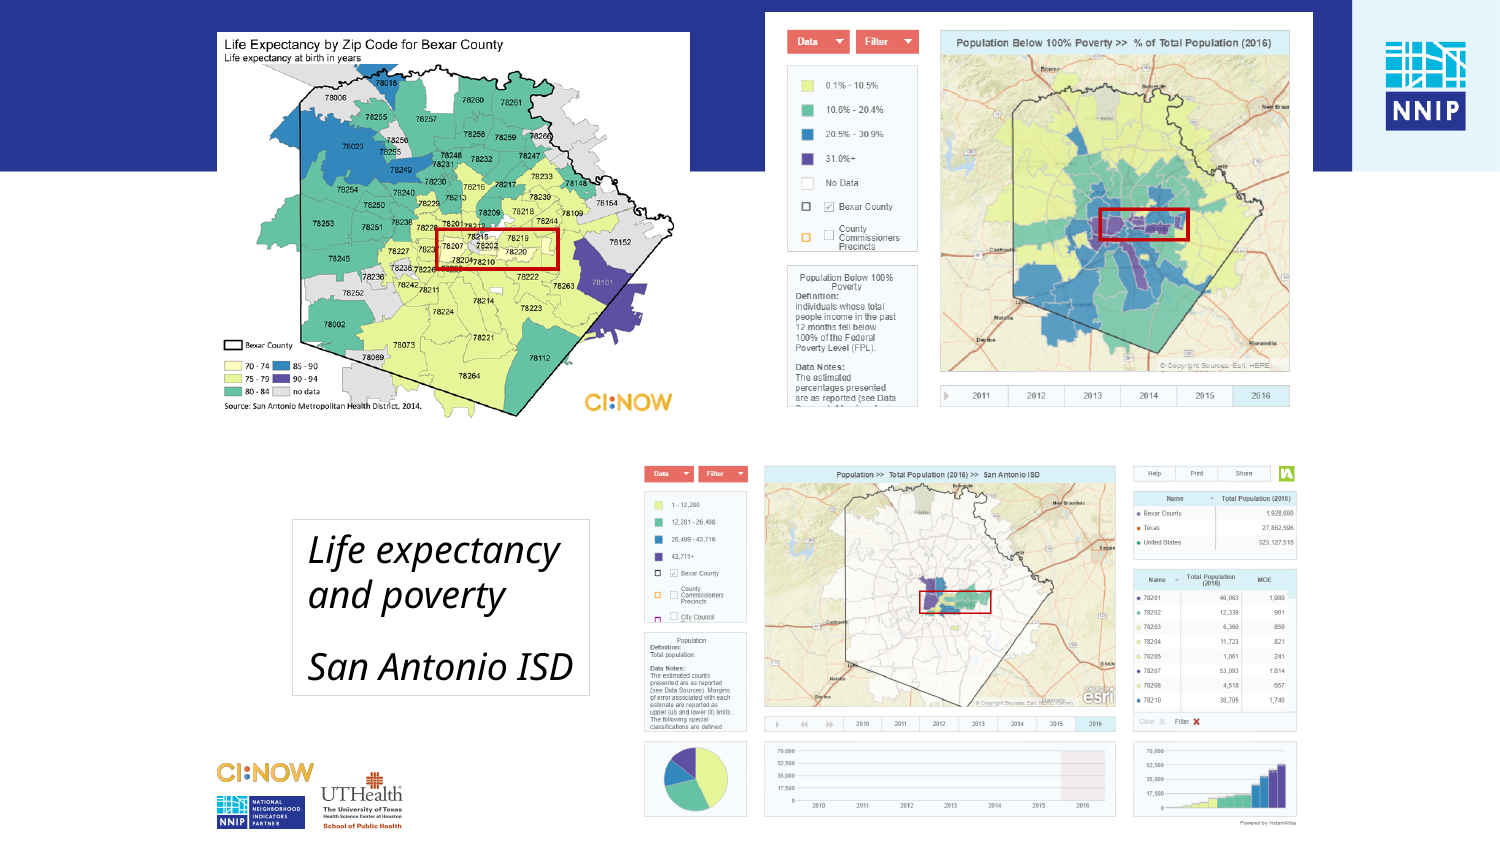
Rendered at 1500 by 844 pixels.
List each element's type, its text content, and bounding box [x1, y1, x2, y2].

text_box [217, 762, 403, 829]
picture [0, 0, 1500, 418]
text_box Life expectancy and poverty San Antonio ISD [292, 519, 590, 696]
picture [627, 453, 1313, 829]
